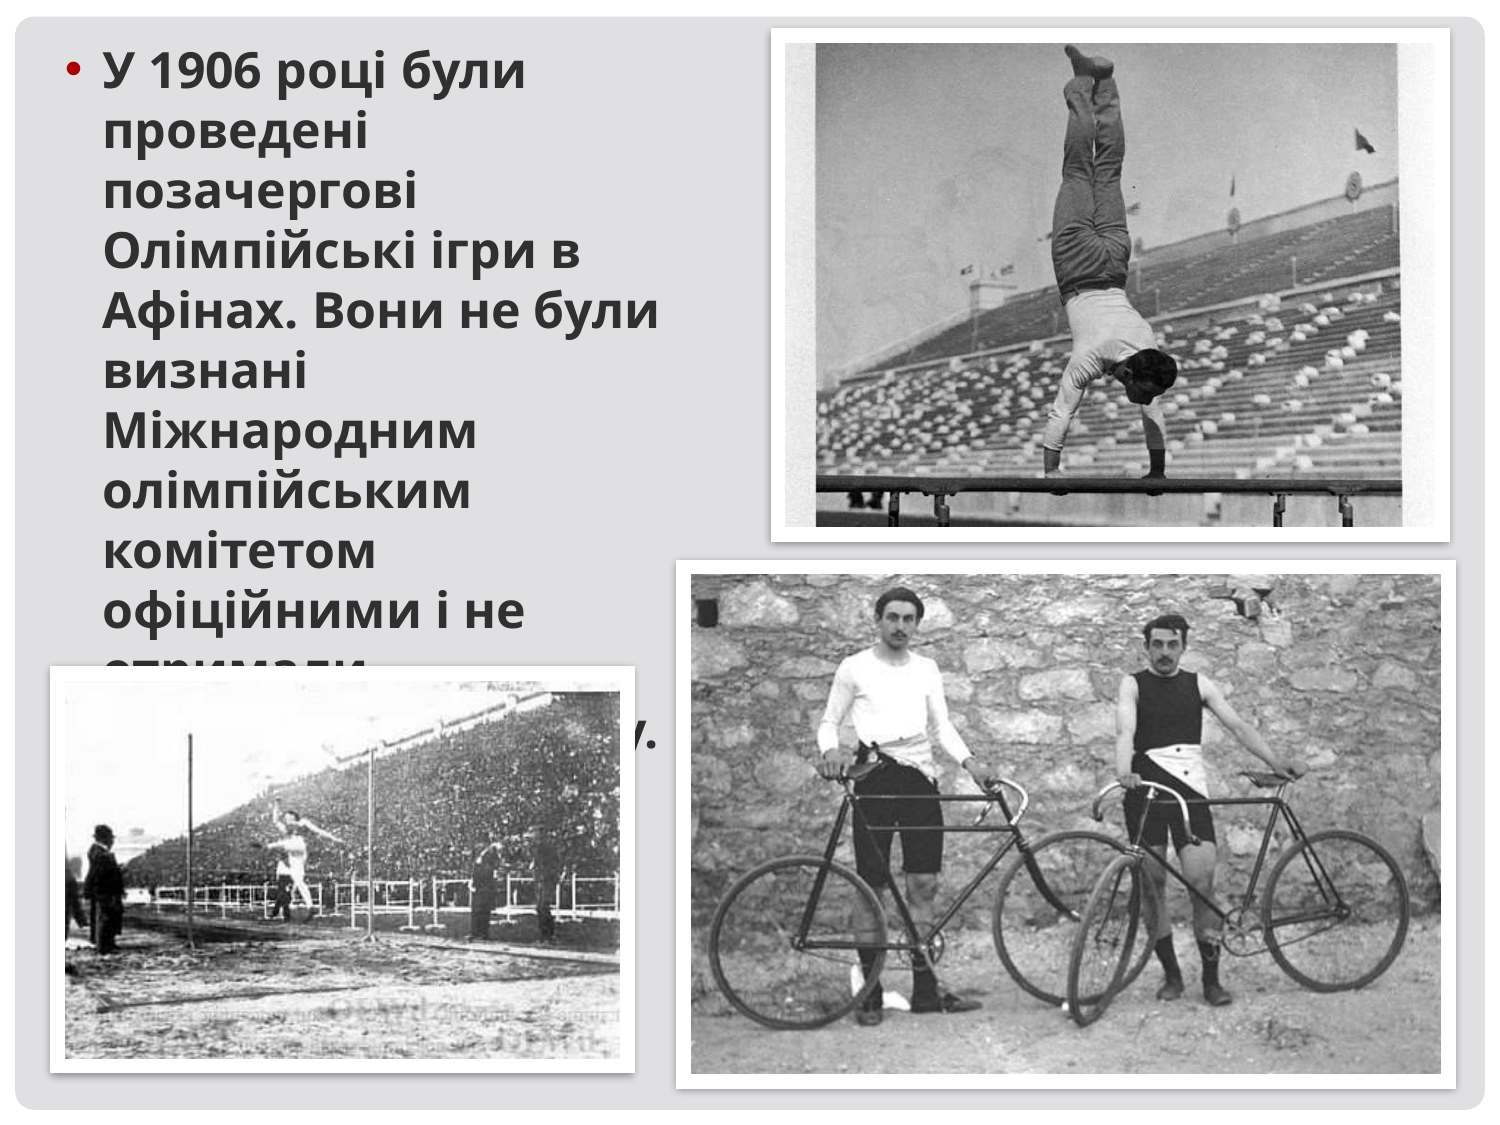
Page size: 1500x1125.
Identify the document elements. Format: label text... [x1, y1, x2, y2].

picture [64, 680, 621, 1059]
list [785, 42, 1436, 528]
list У 1906 році були проведені позачергові Олімпійські ігри в Афінах. Вони не були визнані Міжнародним олімпійським комітетом офіційними і не отримали порядкового номеру. [30, 30, 694, 755]
picture [690, 574, 1442, 1075]
